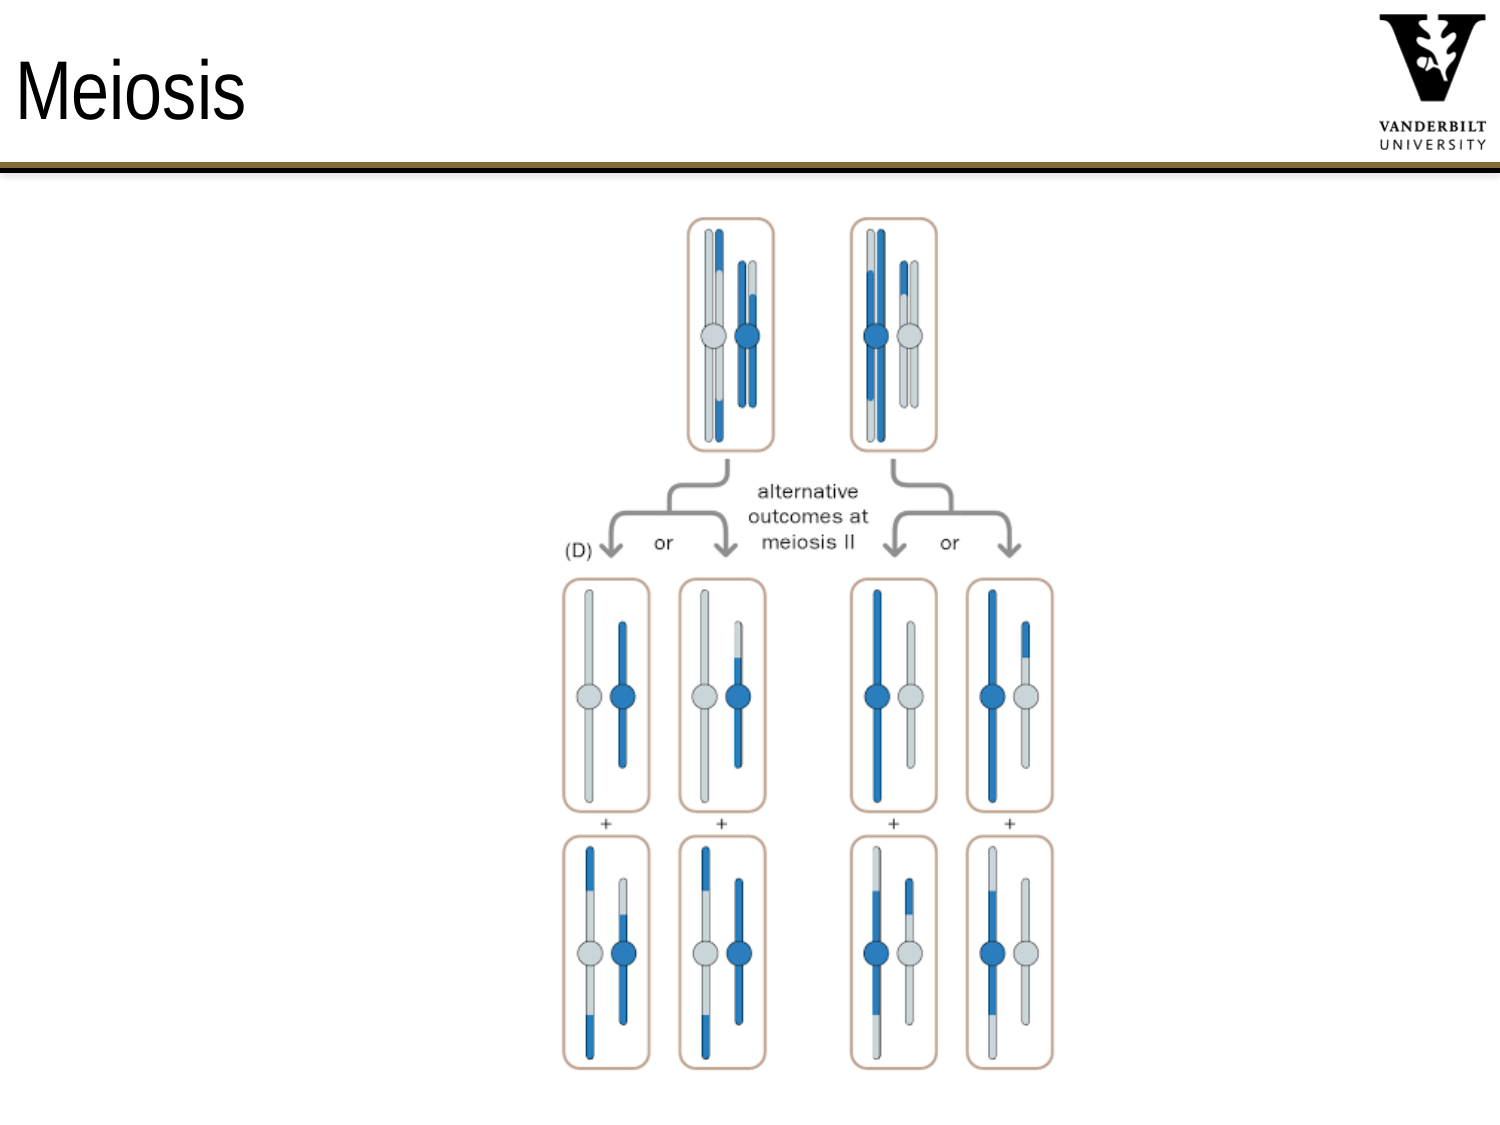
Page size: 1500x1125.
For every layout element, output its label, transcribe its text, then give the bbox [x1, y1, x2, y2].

title Meiosis [0, 0, 1500, 175]
picture [537, 210, 1088, 1125]
